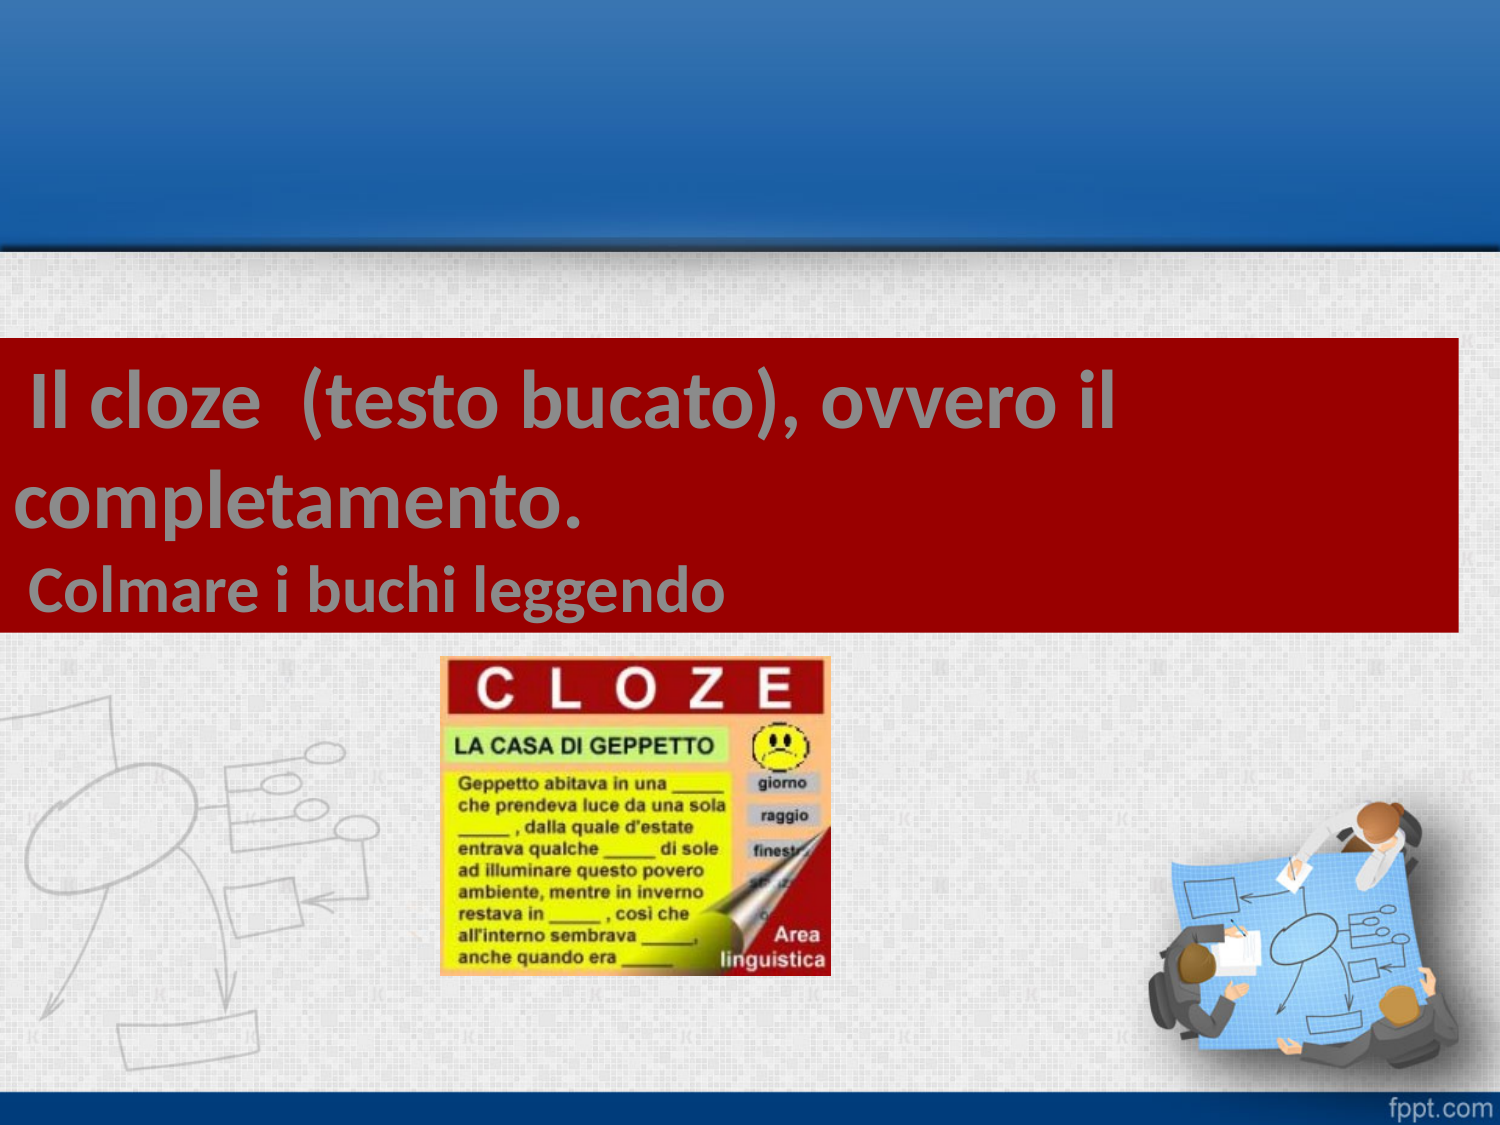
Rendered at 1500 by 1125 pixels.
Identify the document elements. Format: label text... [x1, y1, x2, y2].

picture [0, 0, 1500, 1125]
text_box Il cloze (testo bucato), ovvero il completamento. Colmare i buchi leggendo [0, 338, 1459, 633]
